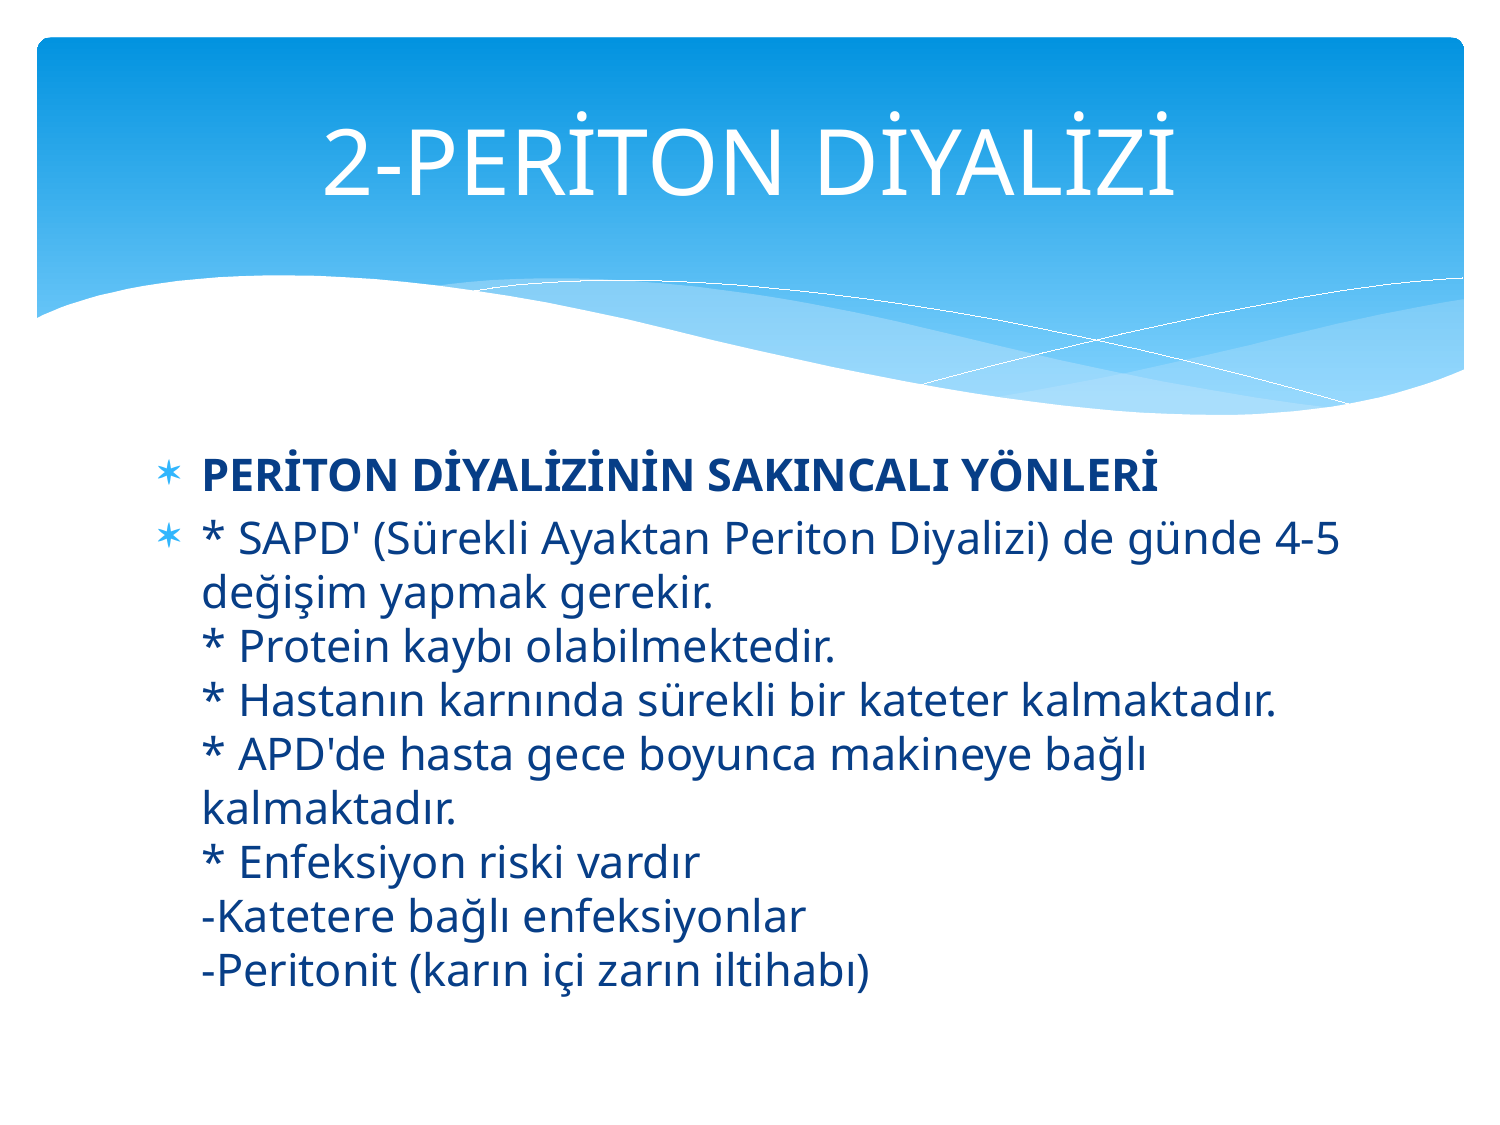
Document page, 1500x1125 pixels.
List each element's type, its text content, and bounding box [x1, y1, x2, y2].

title 2-PERİTON DİYALİZİ [75, 55, 1425, 261]
list PERİTON DİYALİZİNİN SAKINCALI YÖNLERİ * SAPD' (Sürekli Ayaktan Periton Diyalizi) de günde 4-5 değişim yapmak gerekir. * Protein kaybı olabilmektedir. * Hastanın karnında sürekli bir kateter kalmaktadır. * APD'de hasta gece boyunca makineye bağlı kalmaktadır. * Enfeksiyon riski vardır -Katetere bağlı enfeksiyonlar -Peritonit (karın içi zarın iltihabı) [143, 438, 1359, 1005]
